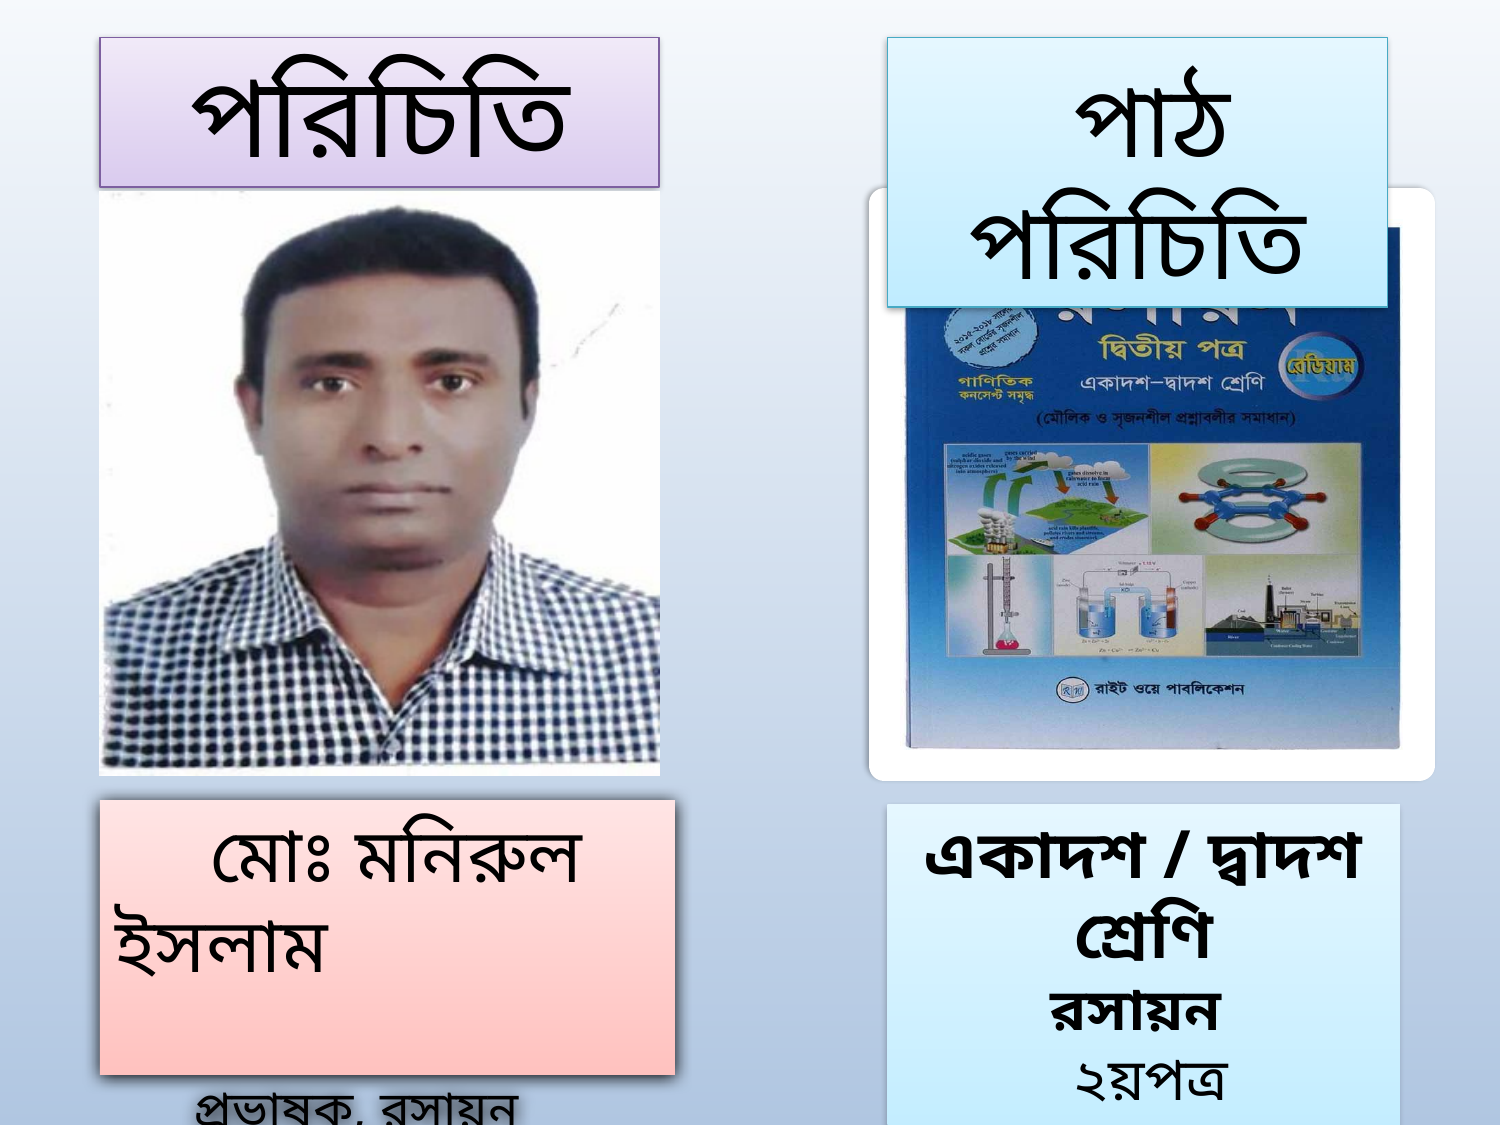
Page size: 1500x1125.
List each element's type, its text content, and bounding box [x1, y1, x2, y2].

text_box পরিচিতি [99, 37, 660, 188]
text_box পাঠ পরিচিতি [887, 37, 1388, 308]
picture [99, 191, 660, 777]
text_box একাদশ / দ্বাদশ শ্রেণি রসায়ন ২য়পত্র [887, 804, 1401, 1125]
picture [899, 219, 1404, 751]
list মোঃ মনিরুল ইসলাম প্রভাষক, রসায়ন সৈয়দ আফছার আলী ডিগ্রি কলেজ মহেশপুর, বাকেরগঞ্জ, বরিশাল। [99, 799, 676, 1076]
